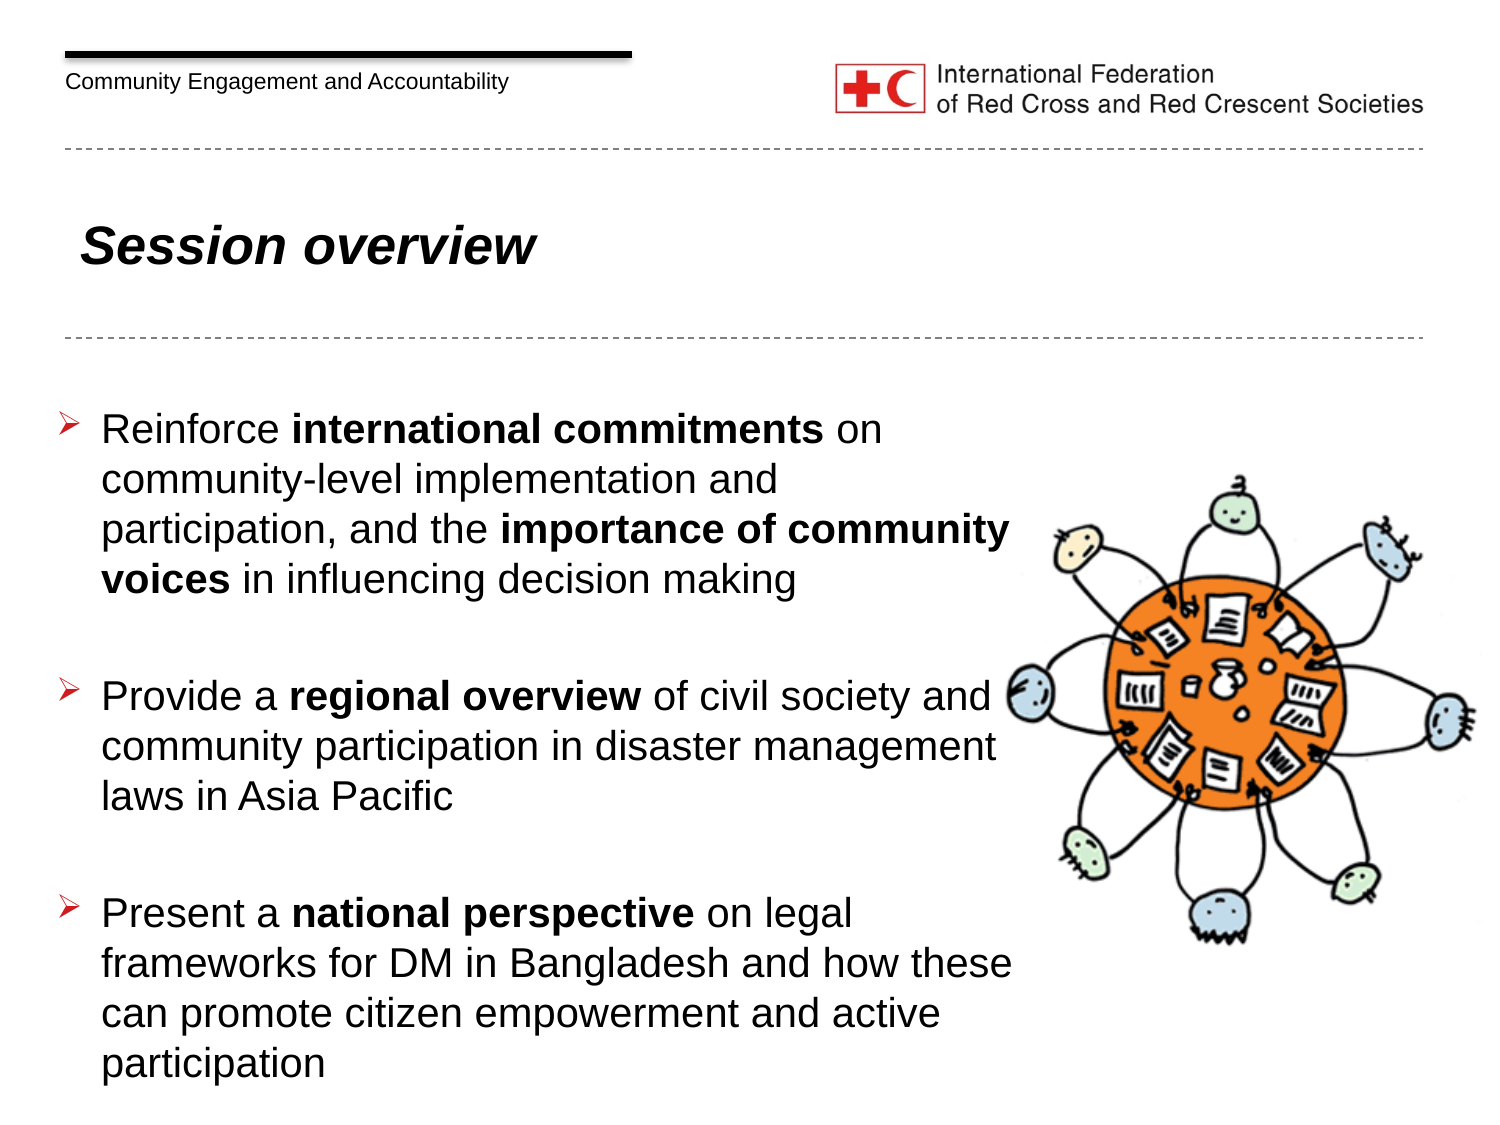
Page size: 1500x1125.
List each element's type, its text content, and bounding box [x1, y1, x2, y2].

picture [820, 42, 1434, 134]
title Session overview [64, 148, 1424, 337]
picture [1000, 467, 1483, 953]
list Reinforce international commitments on community-level implementation and participation, and the importance of community voices in influencing decision making Provide a regional overview of civil society and community participation in disaster management laws in Asia Pacific Present a national perspective on legal frameworks for DM in Bangladesh and how these can promote citizen empowerment and active participation [41, 394, 1034, 1125]
